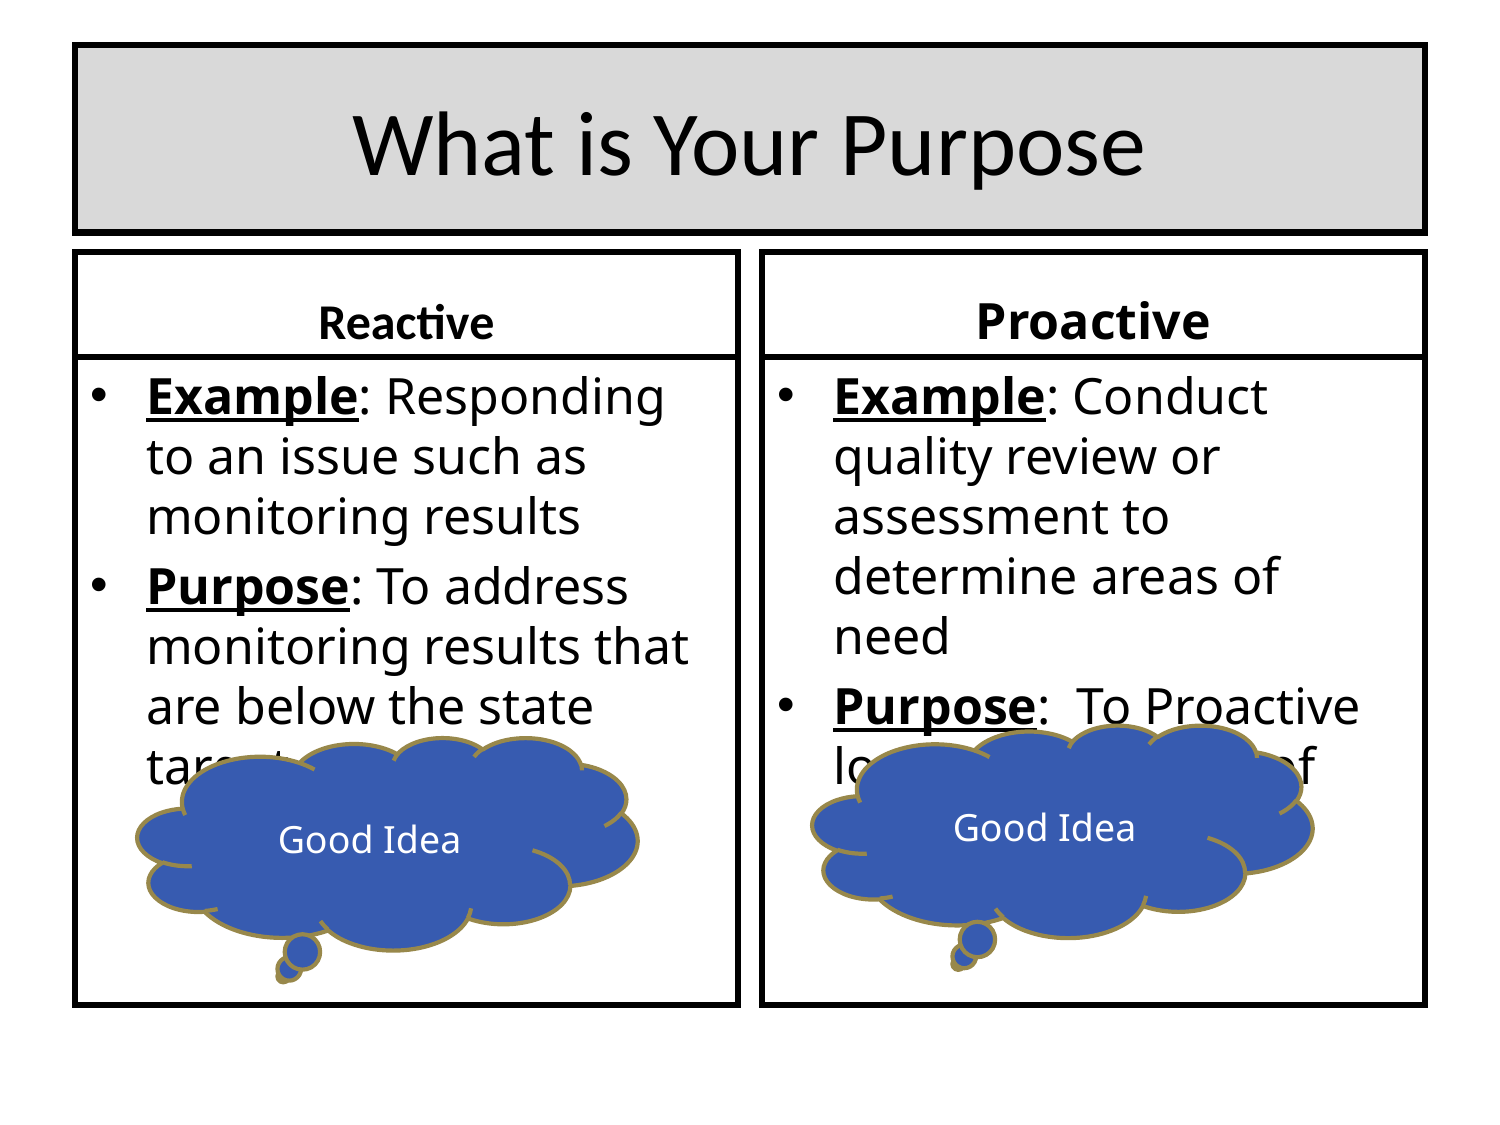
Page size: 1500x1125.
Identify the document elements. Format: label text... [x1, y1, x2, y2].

text_box Good Idea [809, 723, 1315, 972]
title What is Your Purpose [74, 44, 1426, 233]
list Example: Responding to an issue such as monitoring results Purpose: To address monitoring results that are below the state target [74, 356, 738, 1006]
list Proactive [761, 251, 1426, 356]
list Example: Conduct quality review or assessment to determine areas of need Purpose: To Proactive look at the quality of data [761, 356, 1426, 1006]
text_box Good Idea [134, 735, 640, 985]
list Reactive [74, 251, 738, 356]
